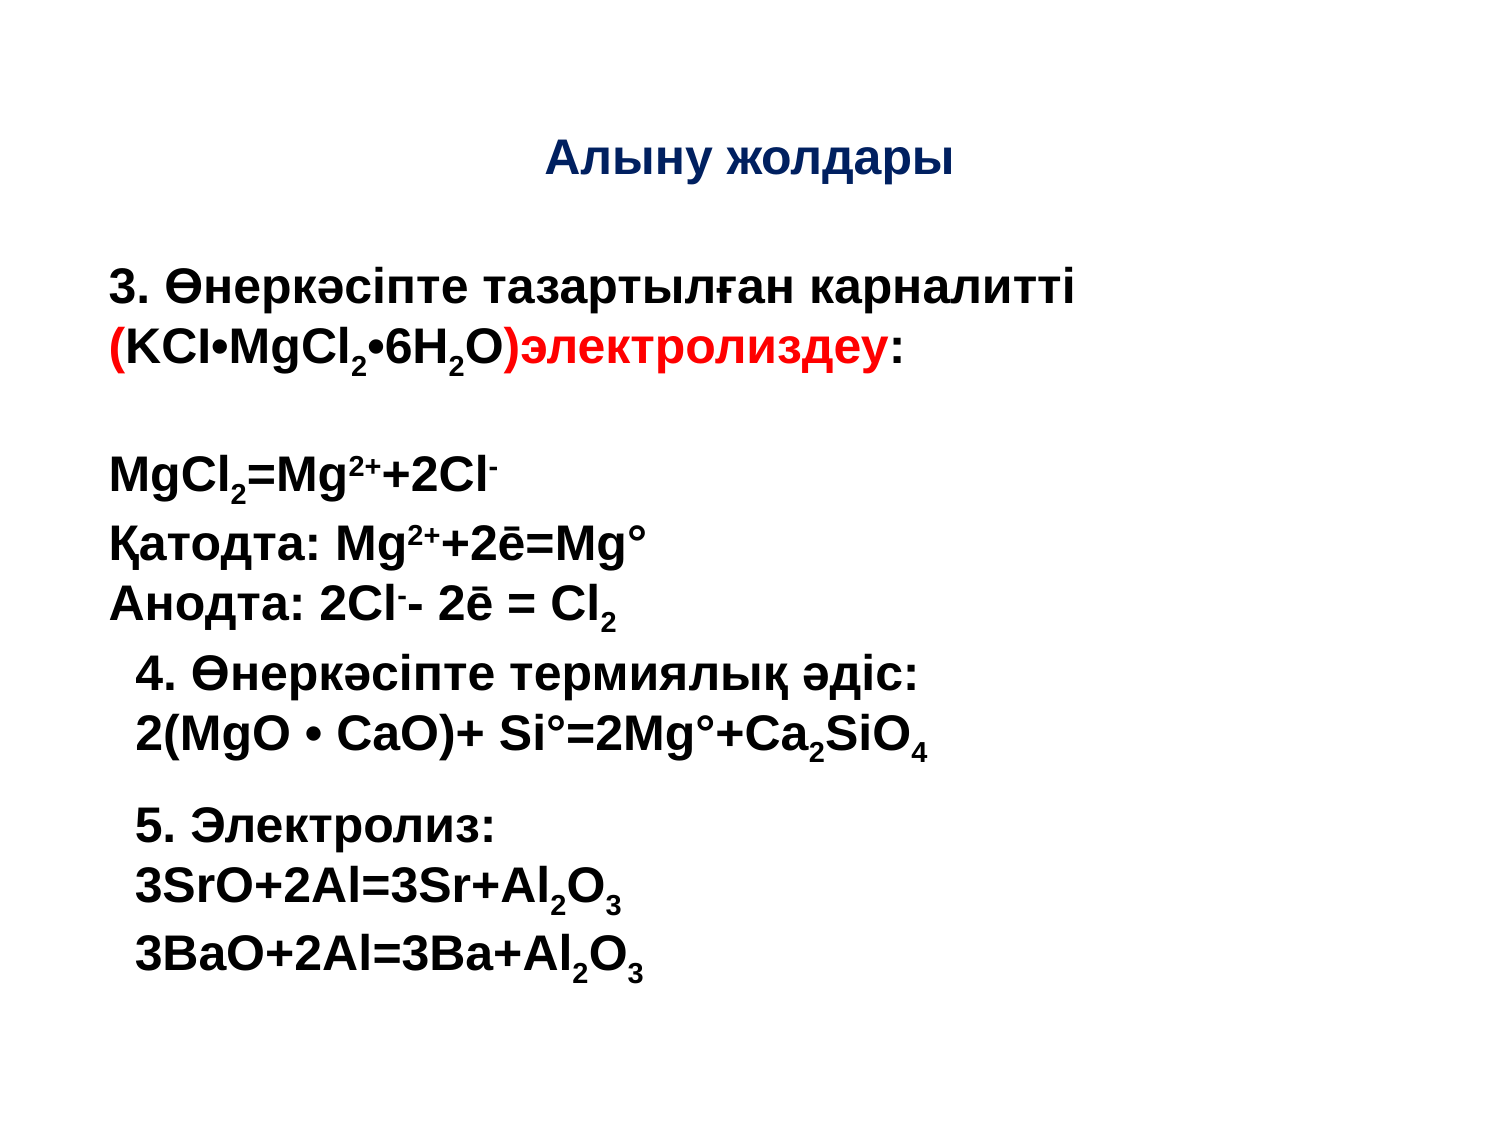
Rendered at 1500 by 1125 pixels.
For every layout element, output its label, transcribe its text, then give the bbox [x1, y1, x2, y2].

text_box 5. Электролиз: 3SrO+2Al=3Sr+Al2O3 3BaO+2Al=3Ba+Al2O3 [120, 785, 659, 1057]
text_box 3. Өнеркәсіпте тазартылған карналитті (KCI•MgCl2•6H2O)электролиздеу: MgCl2=Mg2++2Cl- Қатодта: Mg2++2ē=Mg° Анодта: 2Cl-- 2ē = Cl2 [93, 246, 1395, 714]
text_box 4. Өнеркәсіпте термиялық әдіс: 2(MgO • CaO)+ Si°=2Mg°+Ca2SiO4 [120, 632, 943, 836]
text_box Алыну жолдары [529, 117, 970, 192]
